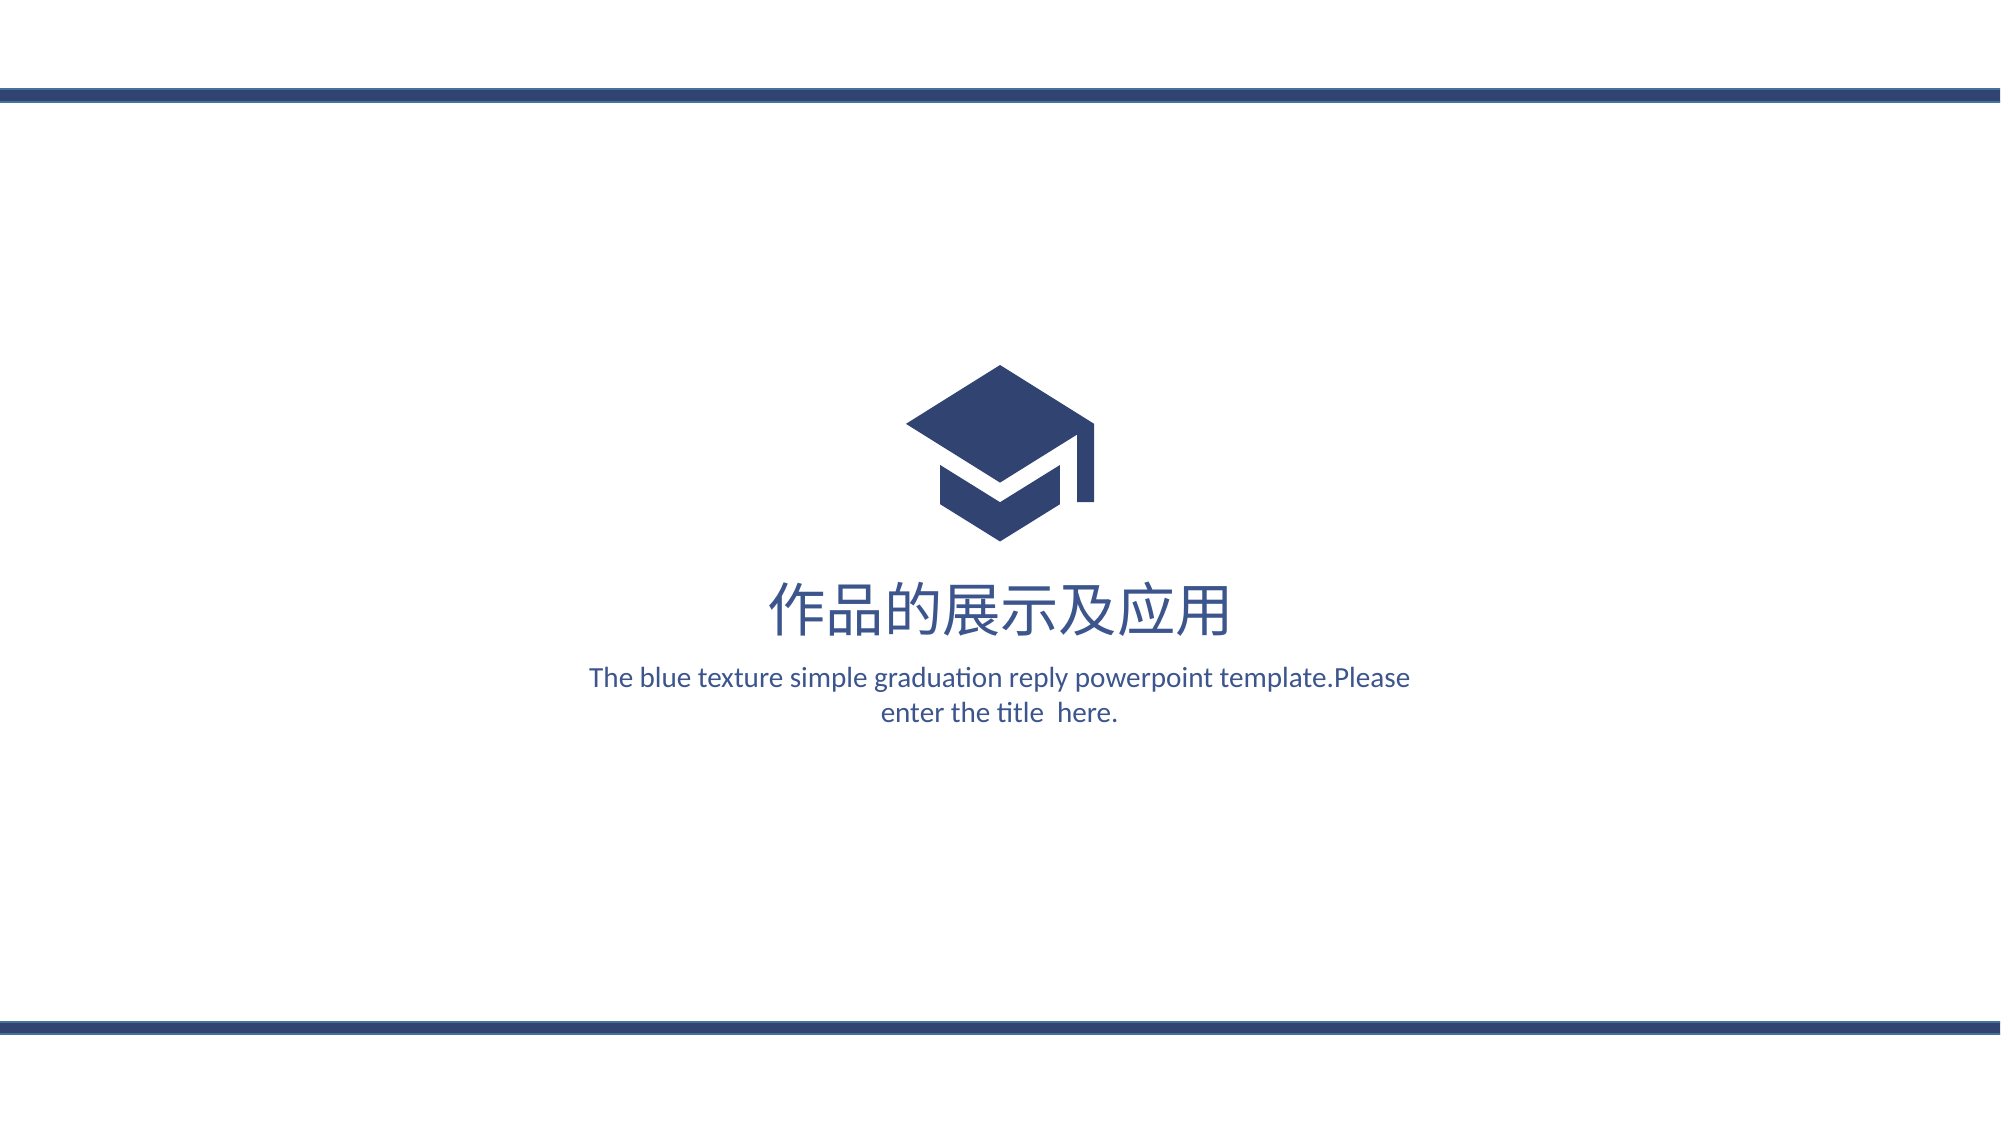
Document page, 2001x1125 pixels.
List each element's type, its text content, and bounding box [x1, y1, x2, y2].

text_box 作品的展示及应用 [588, 565, 1413, 651]
text_box The blue texture simple graduation reply powerpoint template.Please enter the title here. [558, 651, 1442, 736]
